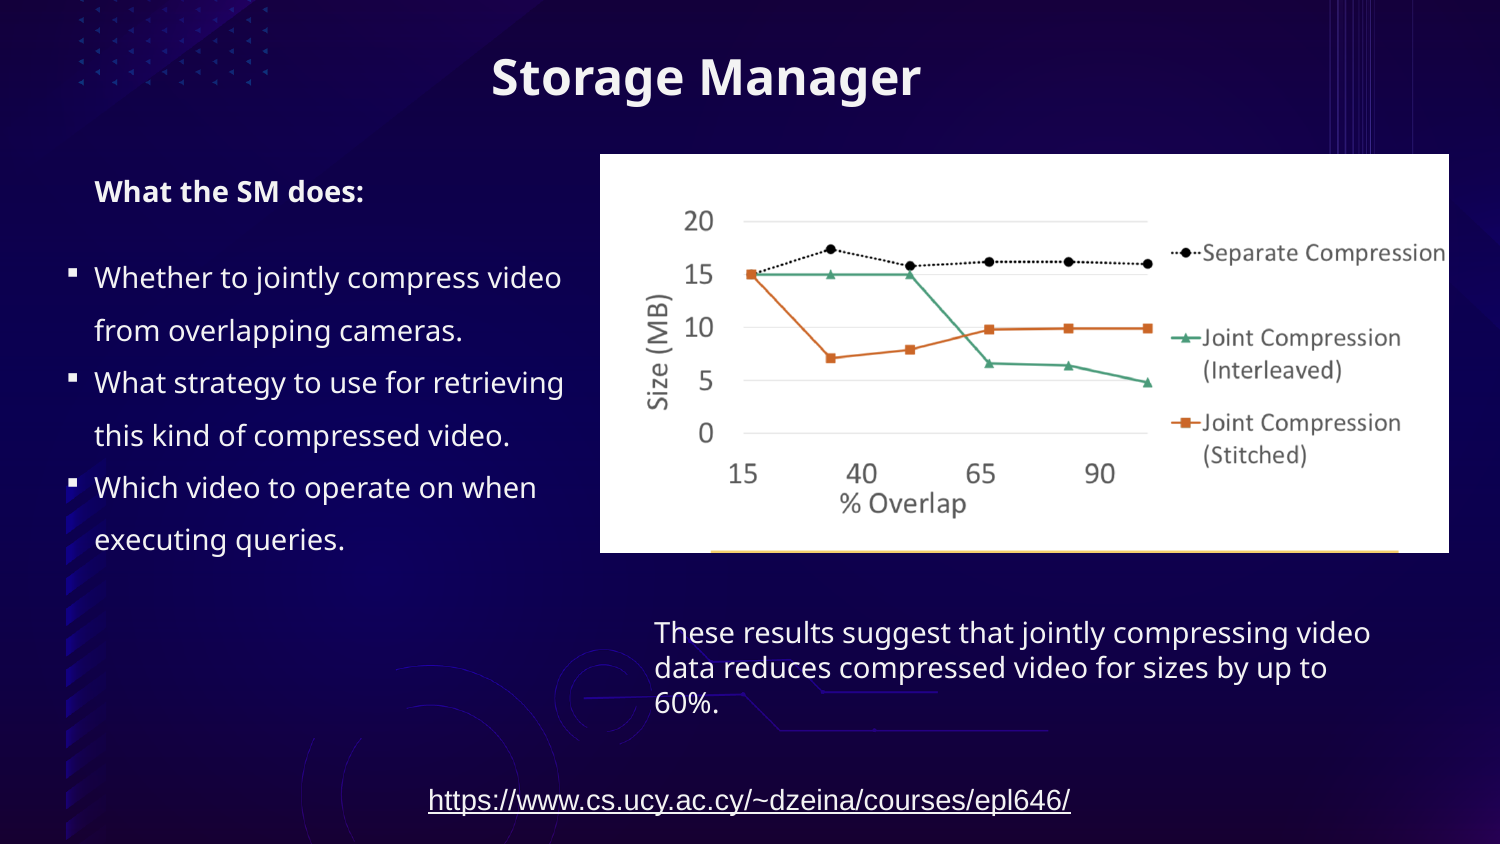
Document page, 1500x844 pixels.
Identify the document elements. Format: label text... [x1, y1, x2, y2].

text_box https://www.cs.ucy.ac.cy/~dzeina/courses/epl646/ [413, 774, 1087, 824]
picture [0, 0, 1500, 844]
text_box These results suggest that jointly compressing video data reduces compressed video for sizes by up to 60%. [639, 607, 1405, 728]
title Storage Manager [390, 42, 1025, 121]
text_box What the SM does: [79, 165, 493, 216]
text_box Whether to jointly compress video from overlapping cameras. What strategy to use for retrieving this kind of compressed video. Which video to operate on when executing queries. [50, 227, 601, 775]
